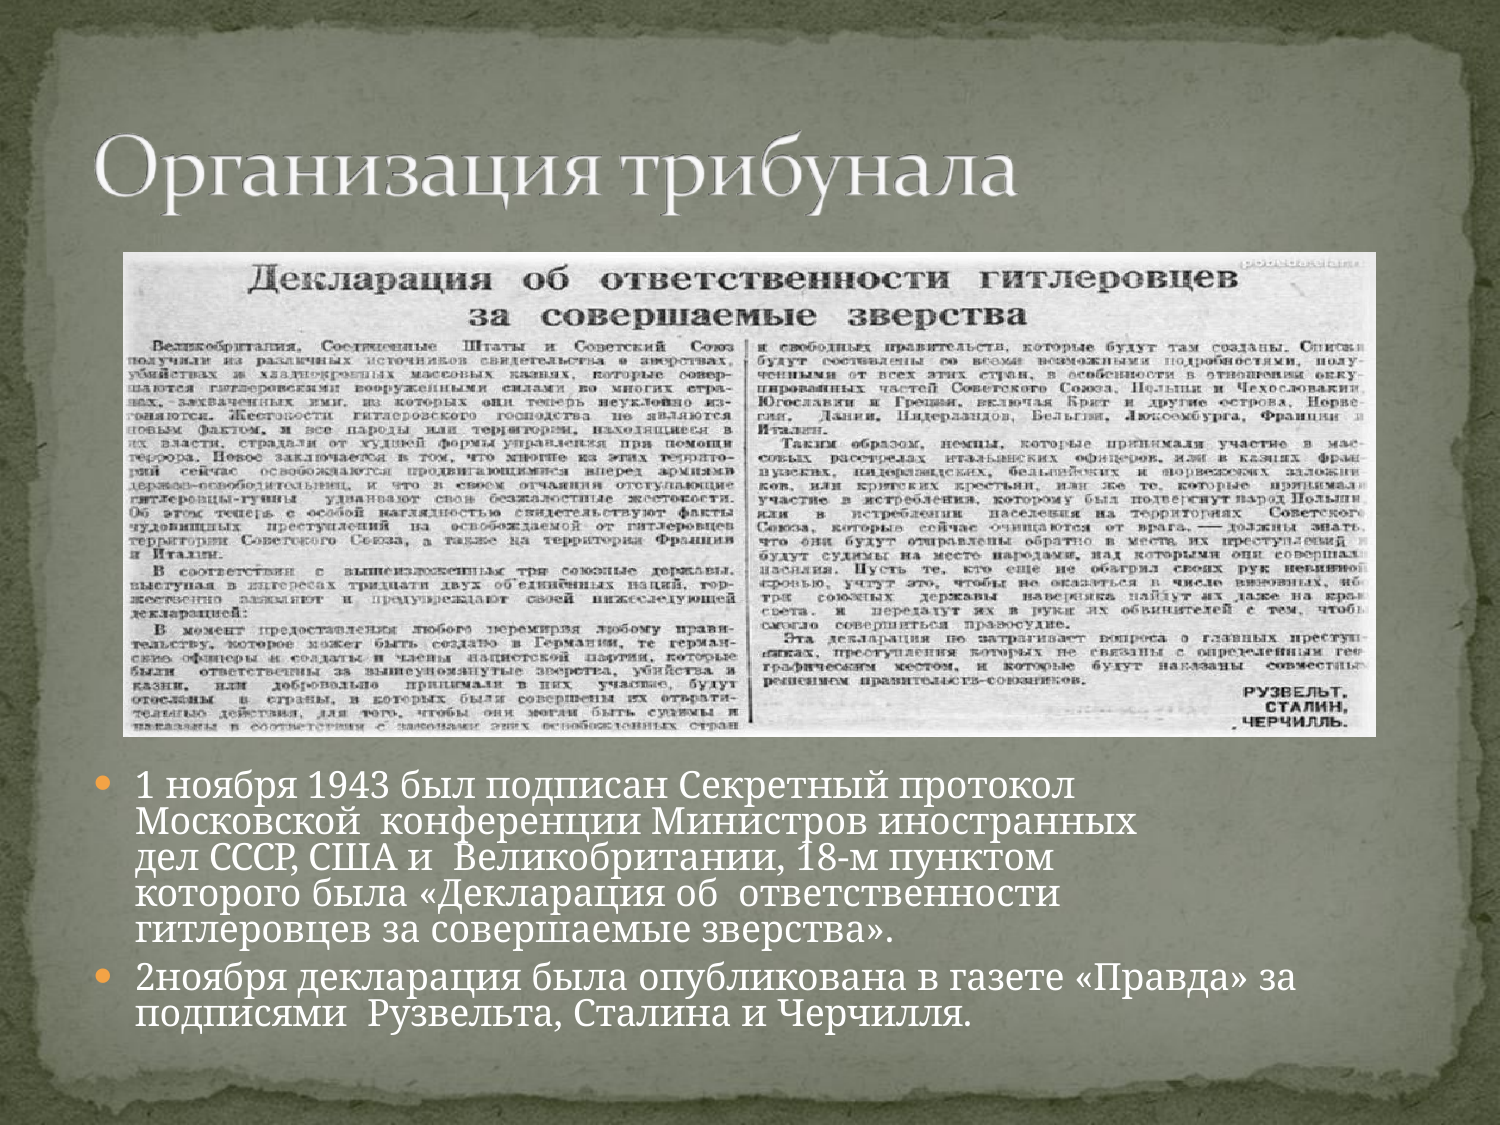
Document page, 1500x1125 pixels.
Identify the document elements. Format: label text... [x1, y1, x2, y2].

text_box 1 ноября 1943 был подписан Секретный протокол Московской конференции Министров иностранных дел СССР, США и Великобритании, 18-м пунктом которого была «Декларация об ответственности гитлеровцев за совершаемые зверства». 2ноября декларация была опубликована в газете «Правда» за подписями Рузвельта, Сталина и Черчилля. [87, 758, 1380, 1034]
picture [0, 0, 1500, 1125]
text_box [36, 85, 1071, 218]
